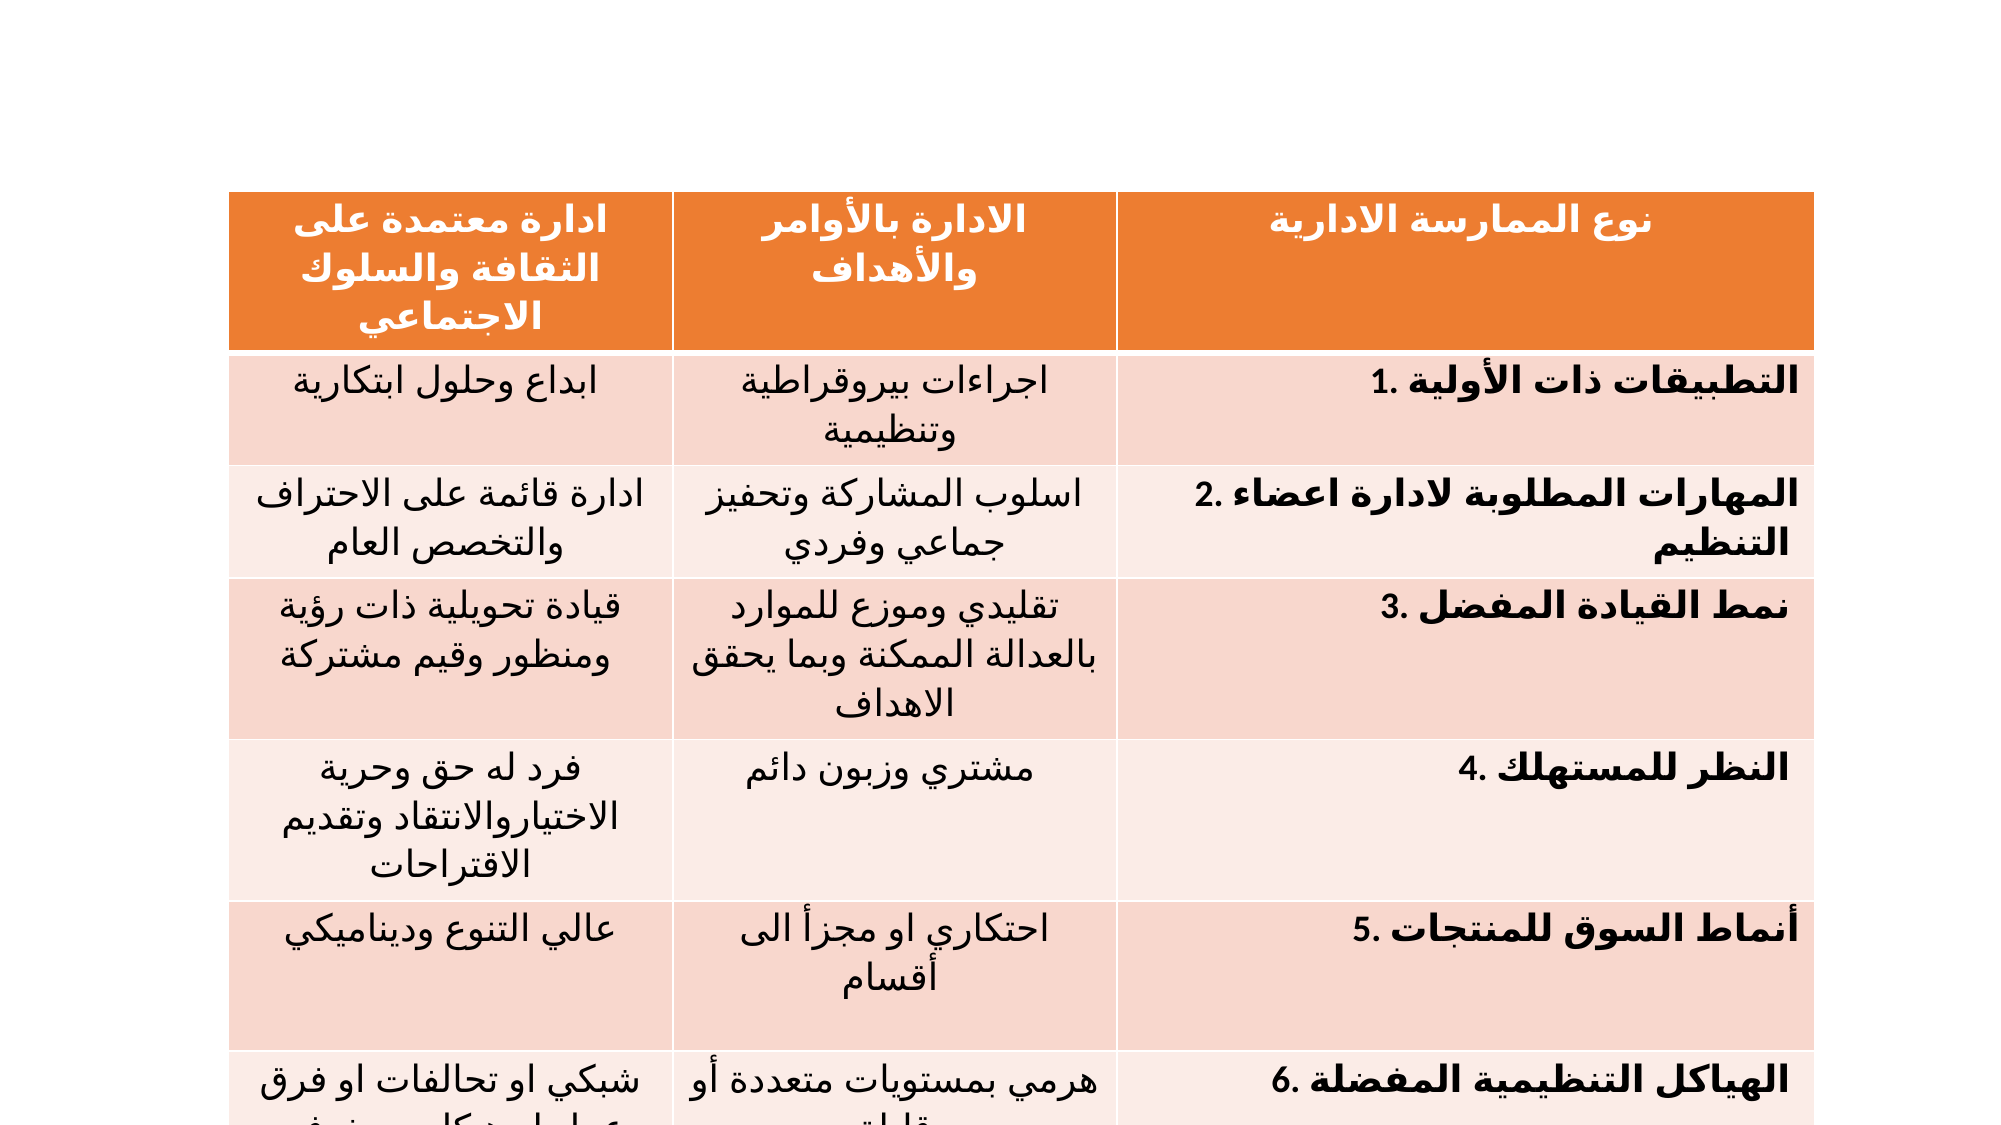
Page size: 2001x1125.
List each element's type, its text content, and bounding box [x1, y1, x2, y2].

table_cell 5. أنماط السوق للمنتجات [1118, 902, 1814, 1050]
table_cell تقليدي وموزع للموارد بالعدالة الممكنة وبما يحقق الاهداف [674, 579, 1116, 739]
table_cell اسلوب المشاركة وتحفيز جماعي وفردي [674, 466, 1116, 577]
table_cell ادارة قائمة على الاحتراف والتخصص العام [229, 466, 672, 577]
table_header نوع الممارسة الادارية [1118, 192, 1814, 350]
table_cell 3. نمط القيادة المفضل [1118, 579, 1814, 739]
table_cell ابداع وحلول ابتكارية [229, 356, 672, 465]
table_header الادارة بالأوامر والأهداف [674, 192, 1116, 350]
table_cell 6. الهياكل التنظيمية المفضلة [1118, 1052, 1814, 1125]
table_cell 4. النظر للمستهلك [1118, 740, 1814, 900]
table_cell 2. المهارات المطلوبة لادارة اعضاء التنظيم [1118, 466, 1814, 577]
table_cell شبكي او تحالفات او فرق عمل او هيكل مصفوفي [229, 1052, 672, 1125]
table_header ادارة معتمدة على الثقافة والسلوك الاجتماعي [229, 192, 672, 350]
table_cell هرمي بمستويات متعددة أو قليلة [674, 1052, 1116, 1125]
table_cell 1. التطبيقات ذات الأولية [1118, 356, 1814, 465]
table_cell عالي التنوع وديناميكي [229, 902, 672, 1050]
table_cell مشتري وزبون دائم [674, 740, 1116, 900]
table_cell احتكاري او مجزأ الى أقسام [674, 902, 1116, 1050]
table_cell اجراءات بيروقراطية وتنظيمية [674, 356, 1116, 465]
table_cell قيادة تحويلية ذات رؤية ومنظور وقيم مشتركة [229, 579, 672, 739]
table_cell فرد له حق وحرية الاختياروالانتقاد وتقديم الاقتراحات [229, 740, 672, 900]
